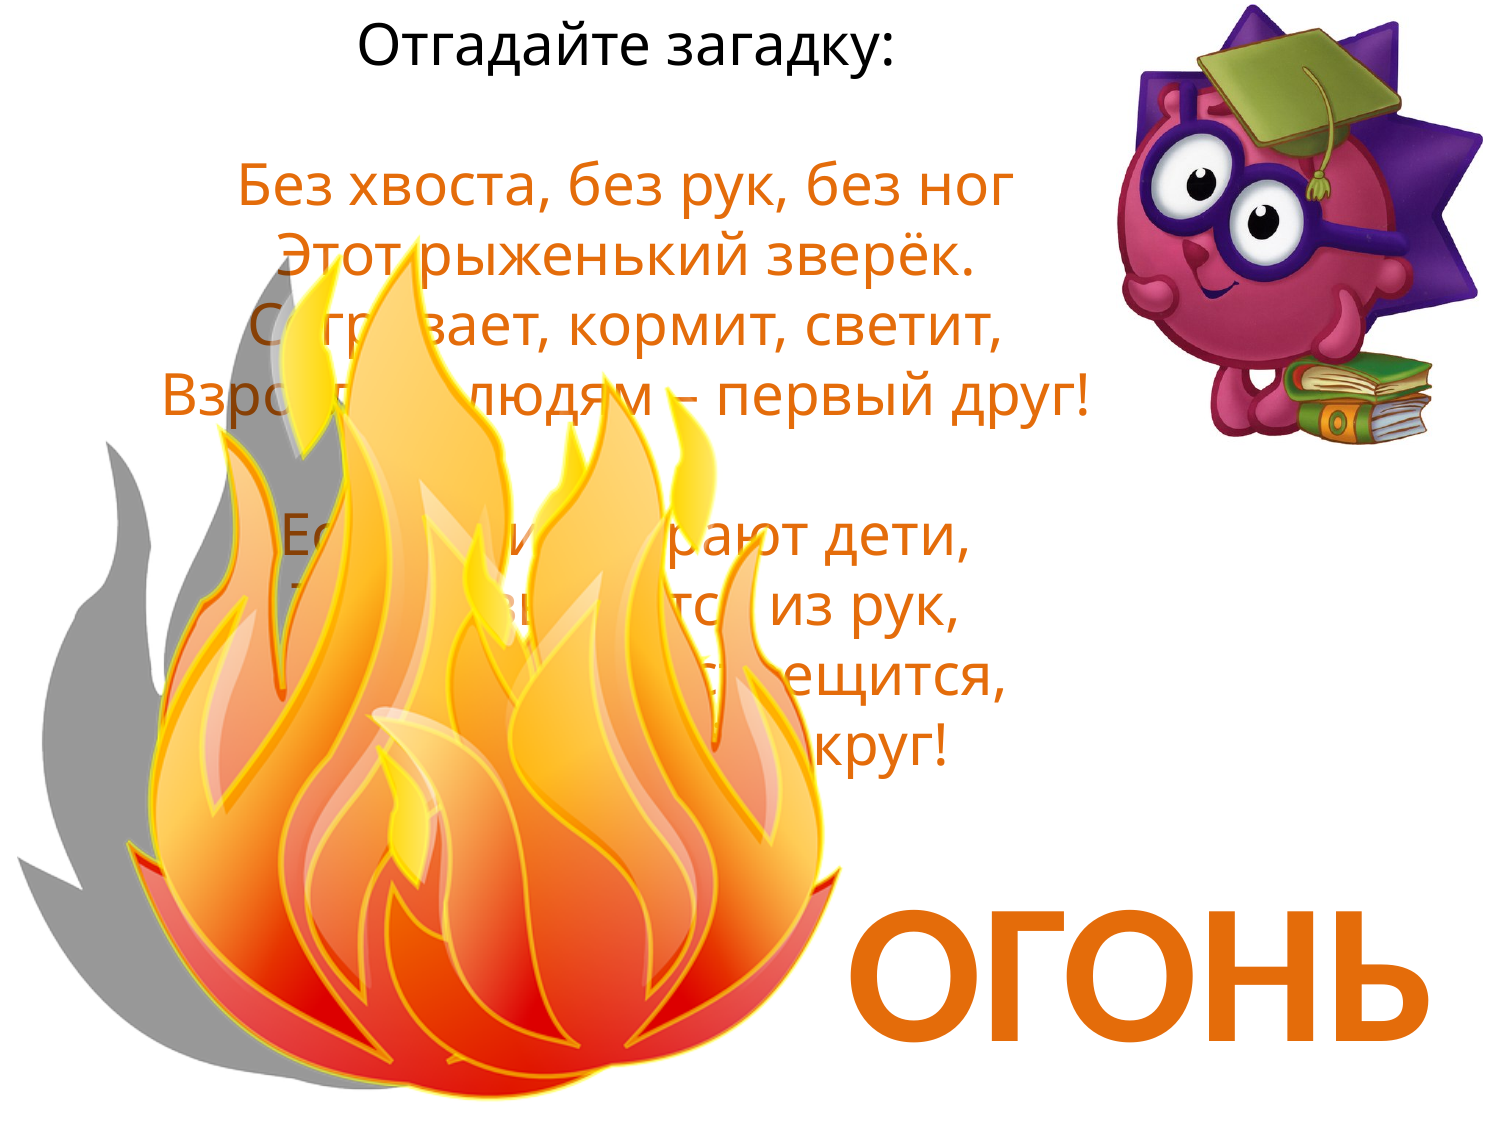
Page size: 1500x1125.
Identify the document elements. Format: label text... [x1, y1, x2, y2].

text_box ОГОНЬ [944, 834, 1500, 1090]
text_box Отгадайте загадку: Без хвоста, без рук, без ног Этот рыженький зверёк. Согревает, кормит, светит, Взрослым людям – первый друг! Если с ним играют дети, Тут же вырвется из рук, Расшипится, растрещится, Уничтожит всё вокруг! [64, 0, 1187, 785]
picture [17, 231, 939, 1125]
picture [1116, 4, 1483, 445]
